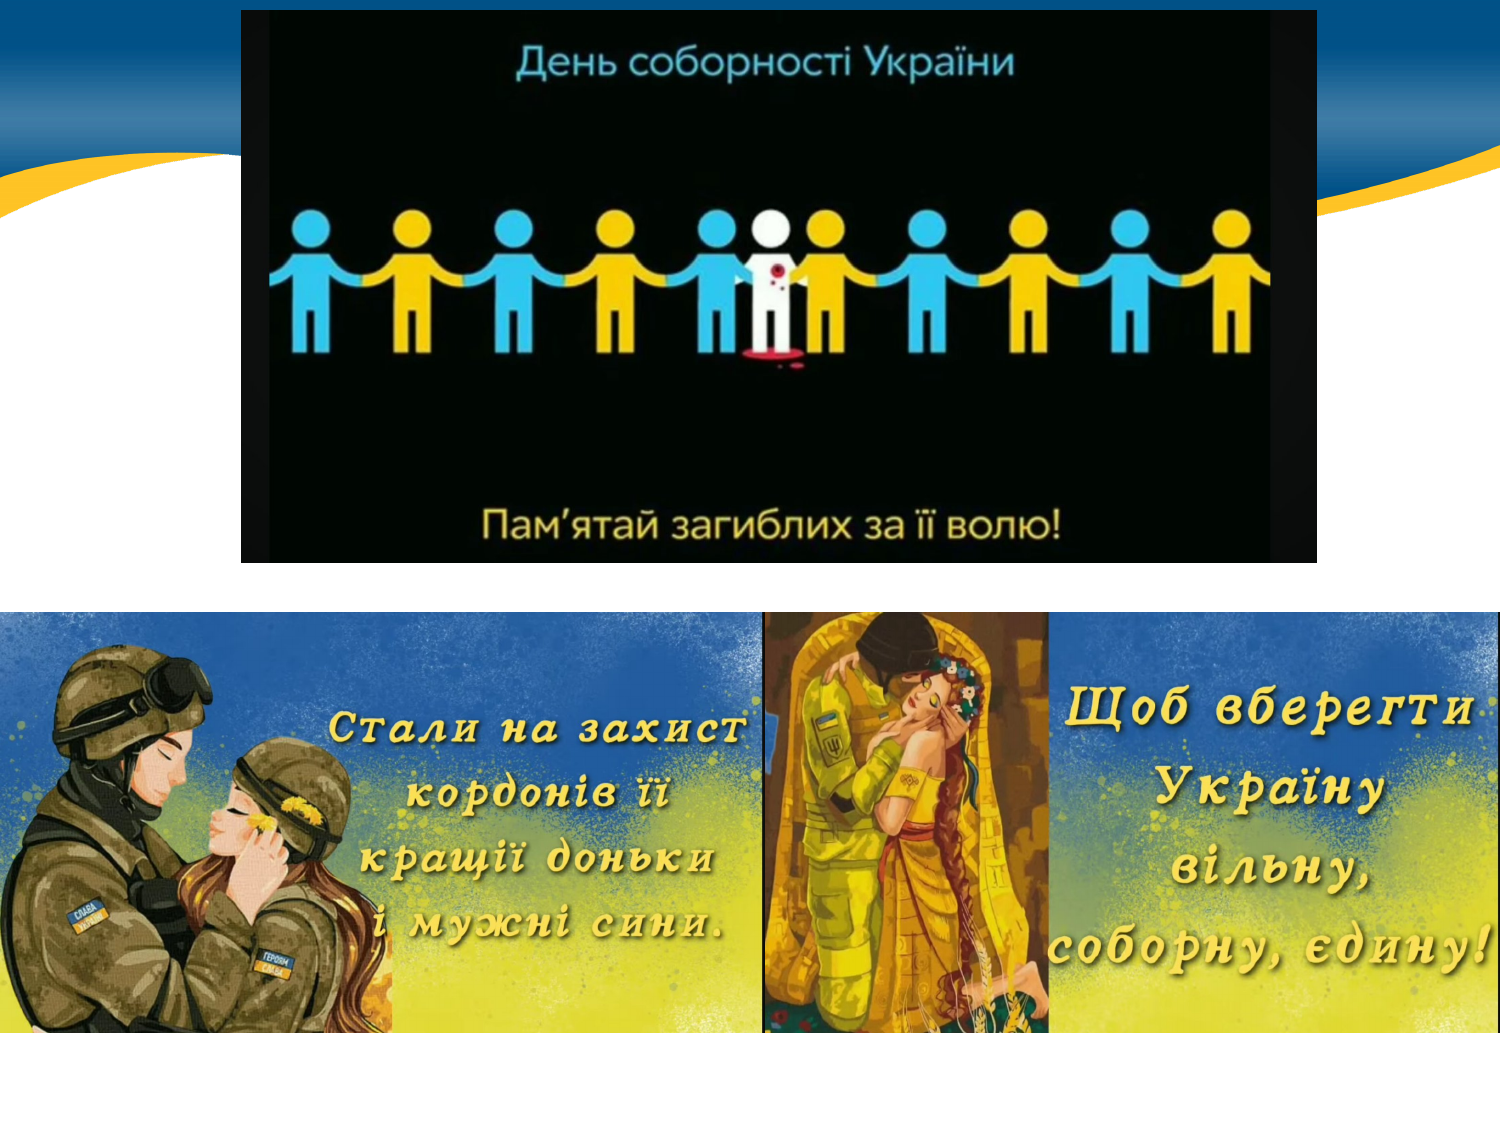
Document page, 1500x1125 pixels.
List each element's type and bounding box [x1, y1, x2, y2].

picture [0, 0, 1500, 563]
picture [0, 612, 1500, 1033]
